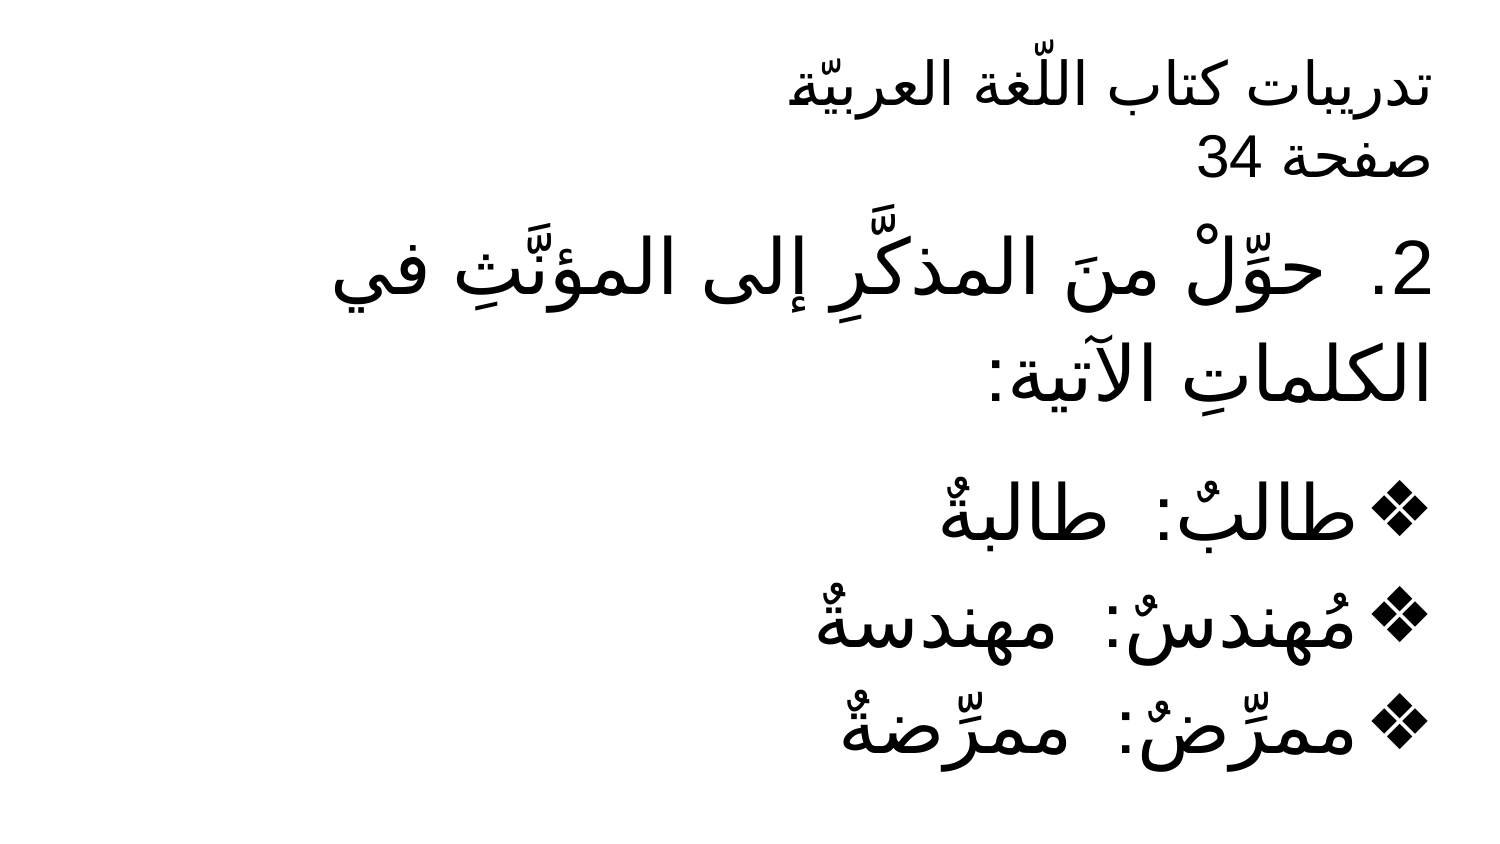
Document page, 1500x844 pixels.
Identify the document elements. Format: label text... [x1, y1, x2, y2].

title تدريبات كتاب اللّغة العربيّة صفحة 34 [51, 30, 1449, 124]
list 2. حوِّلْ منَ المذكَّرِ إلى المؤنَّثِ في الكلماتِ الآتية: طالبٌ: طالبةٌ مُهندسٌ: مهندسةٌ ممرِّضٌ: ممرِّضةٌ [51, 189, 1449, 750]
